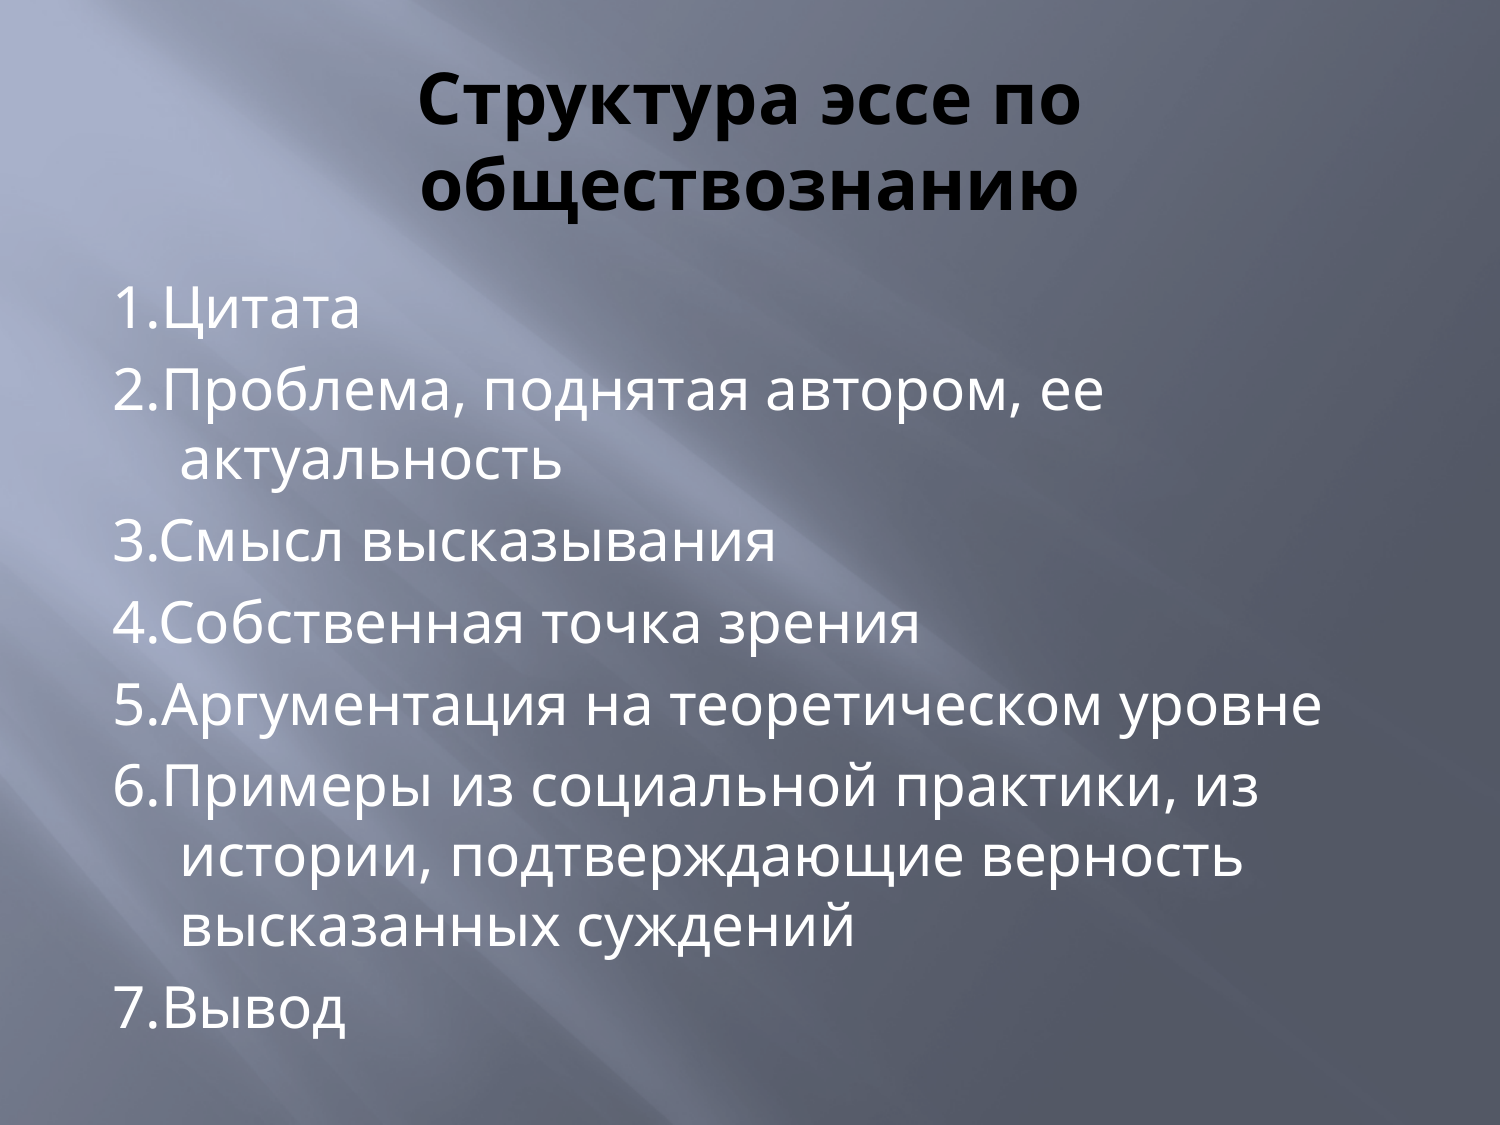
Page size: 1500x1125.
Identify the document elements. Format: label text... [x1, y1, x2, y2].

list 1.Цитата 2.Проблема, поднятая автором, ее актуальность 3.Смысл высказывания 4.Собственная точка зрения 5.Аргументация на теоретическом уровне 6.Примеры из социальной практики, из истории, подтверждающие верность высказанных суждений 7.Вывод [75, 262, 1425, 1035]
title Структура эссе по обществознанию [75, 45, 1425, 233]
